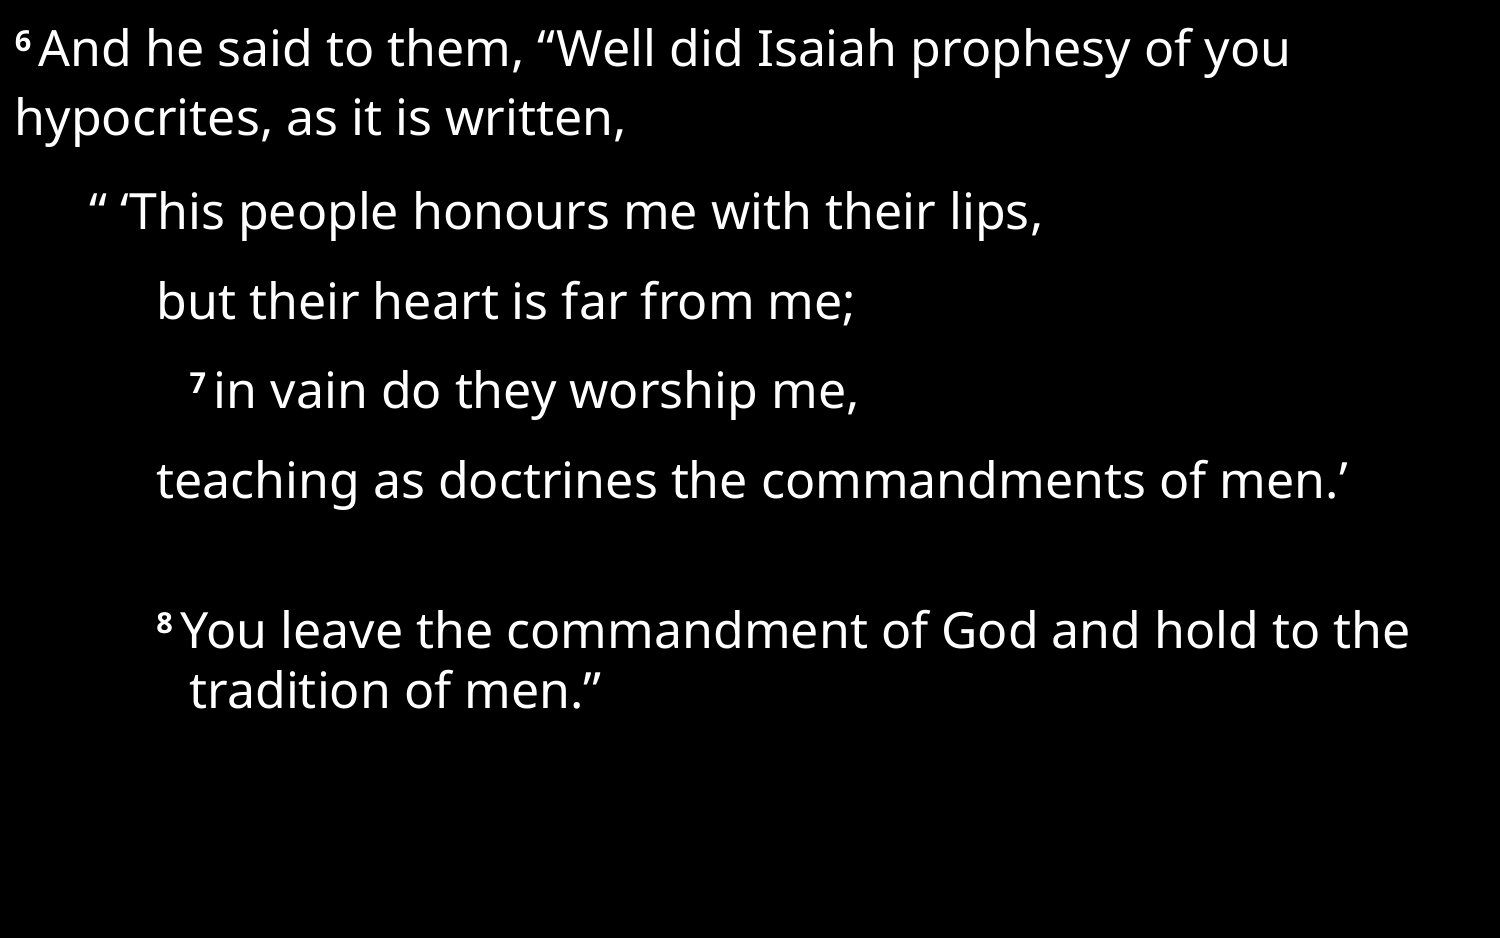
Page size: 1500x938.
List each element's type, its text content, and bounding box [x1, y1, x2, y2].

text_box 6 And he said to them, “Well did Isaiah prophesy of you hypocrites, as it is written, “ ‘This people honours me with their lips, but their heart is far from me; 7 in vain do they worship me, teaching as doctrines the commandments of men.’ 8 You leave the commandment of God and hold to the tradition of men.” [0, 0, 1500, 726]
